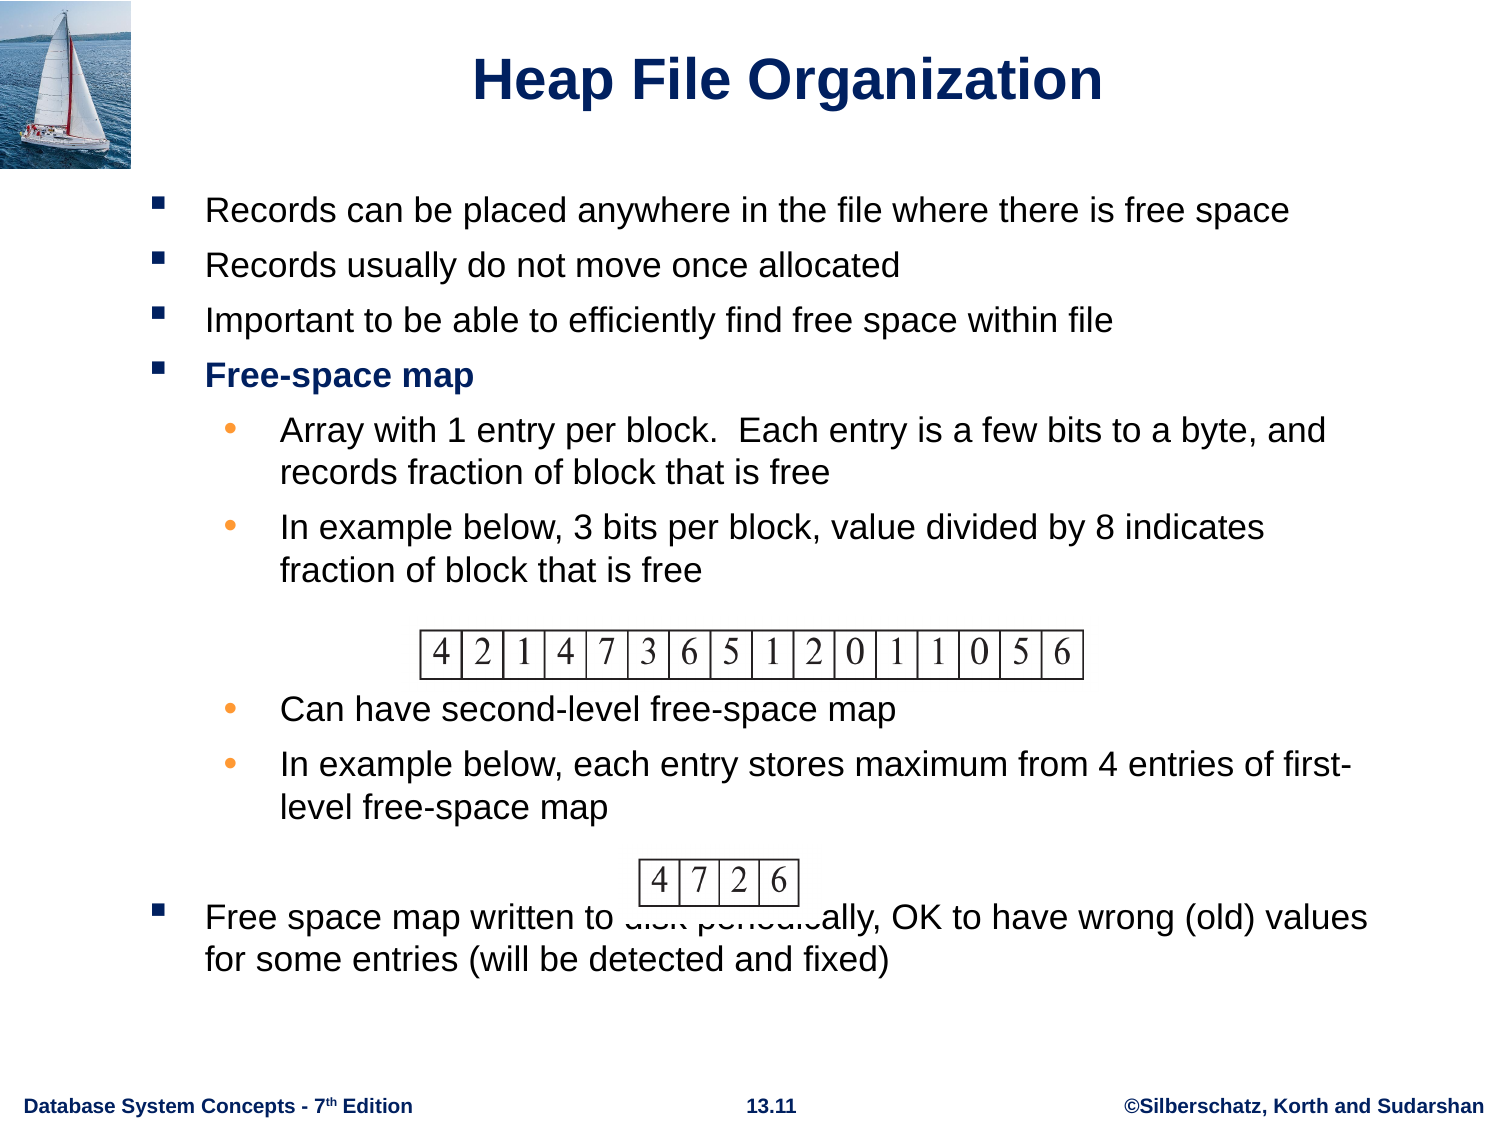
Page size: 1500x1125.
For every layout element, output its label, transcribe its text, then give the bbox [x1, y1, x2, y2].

picture [618, 843, 823, 924]
picture [0, 1, 131, 169]
picture [400, 616, 1099, 693]
title Heap File Organization [125, 18, 1452, 120]
list Records can be placed anywhere in the file where there is free space Records usually do not move once allocated Important to be able to efficiently find free space within file Free-space map Array with 1 entry per block. Each entry is a few bits to a byte, and records fraction of block that is free In example below, 3 bits per block, value divided by 8 indicates fraction of block that is free Can have second-level free-space map In example below, each entry stores maximum from 4 entries of first-level free-space map Free space map written to disk periodically, OK to have wrong (old) values for some entries (will be detected and fixed) [133, 179, 1391, 984]
